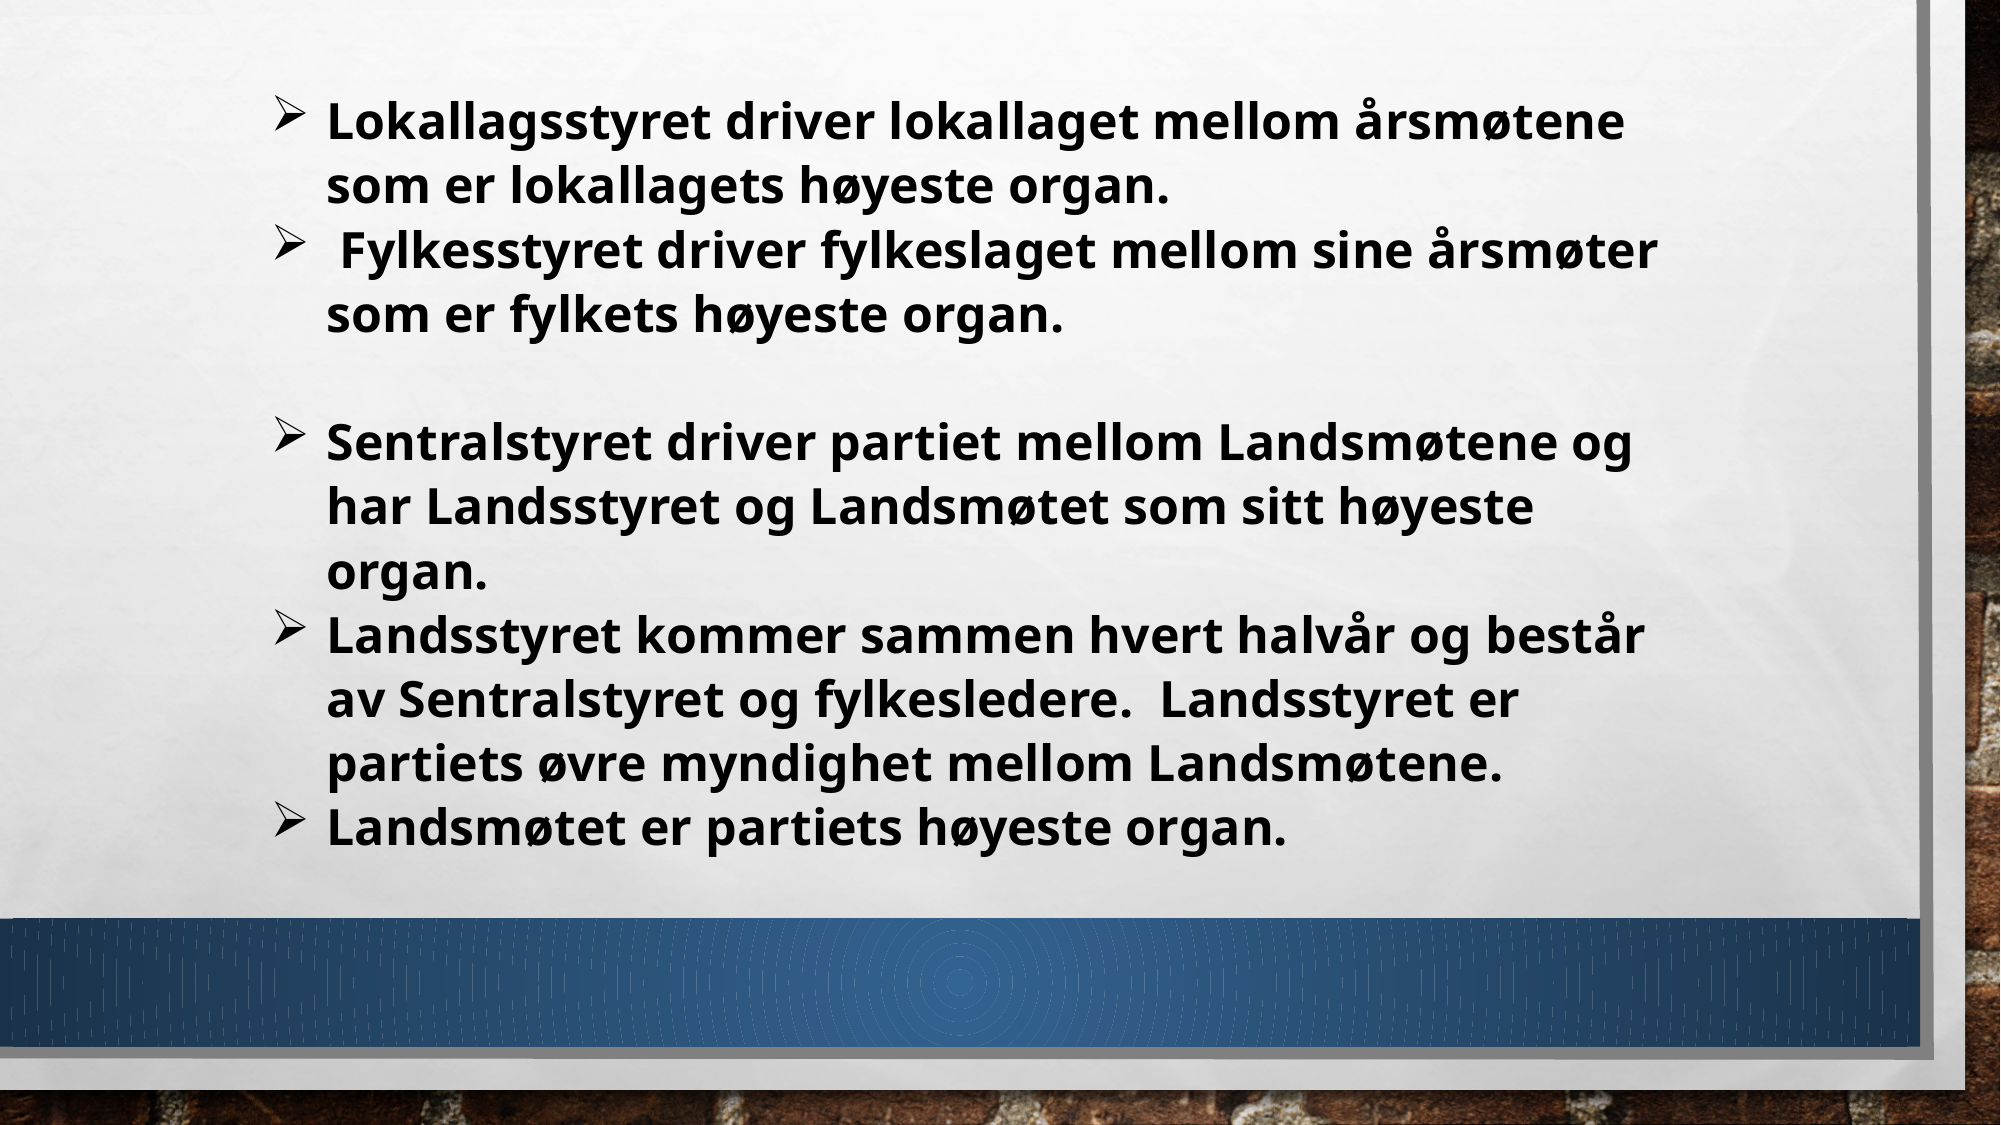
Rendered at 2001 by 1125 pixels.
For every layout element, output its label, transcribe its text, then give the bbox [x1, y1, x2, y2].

text_box Lokallagsstyret driver lokallaget mellom årsmøtene som er lokallagets høyeste organ. Fylkesstyret driver fylkeslaget mellom sine årsmøter som er fylkets høyeste organ. Sentralstyret driver partiet mellom Landsmøtene og har Landsstyret og Landsmøtet som sitt høyeste organ. Landsstyret kommer sammen hvert halvår og består av Sentralstyret og fylkesledere. Landsstyret er partiets øvre myndighet mellom Landsmøtene. Landsmøtet er partiets høyeste organ. [255, 78, 1721, 864]
picture [0, 0, 2000, 1125]
